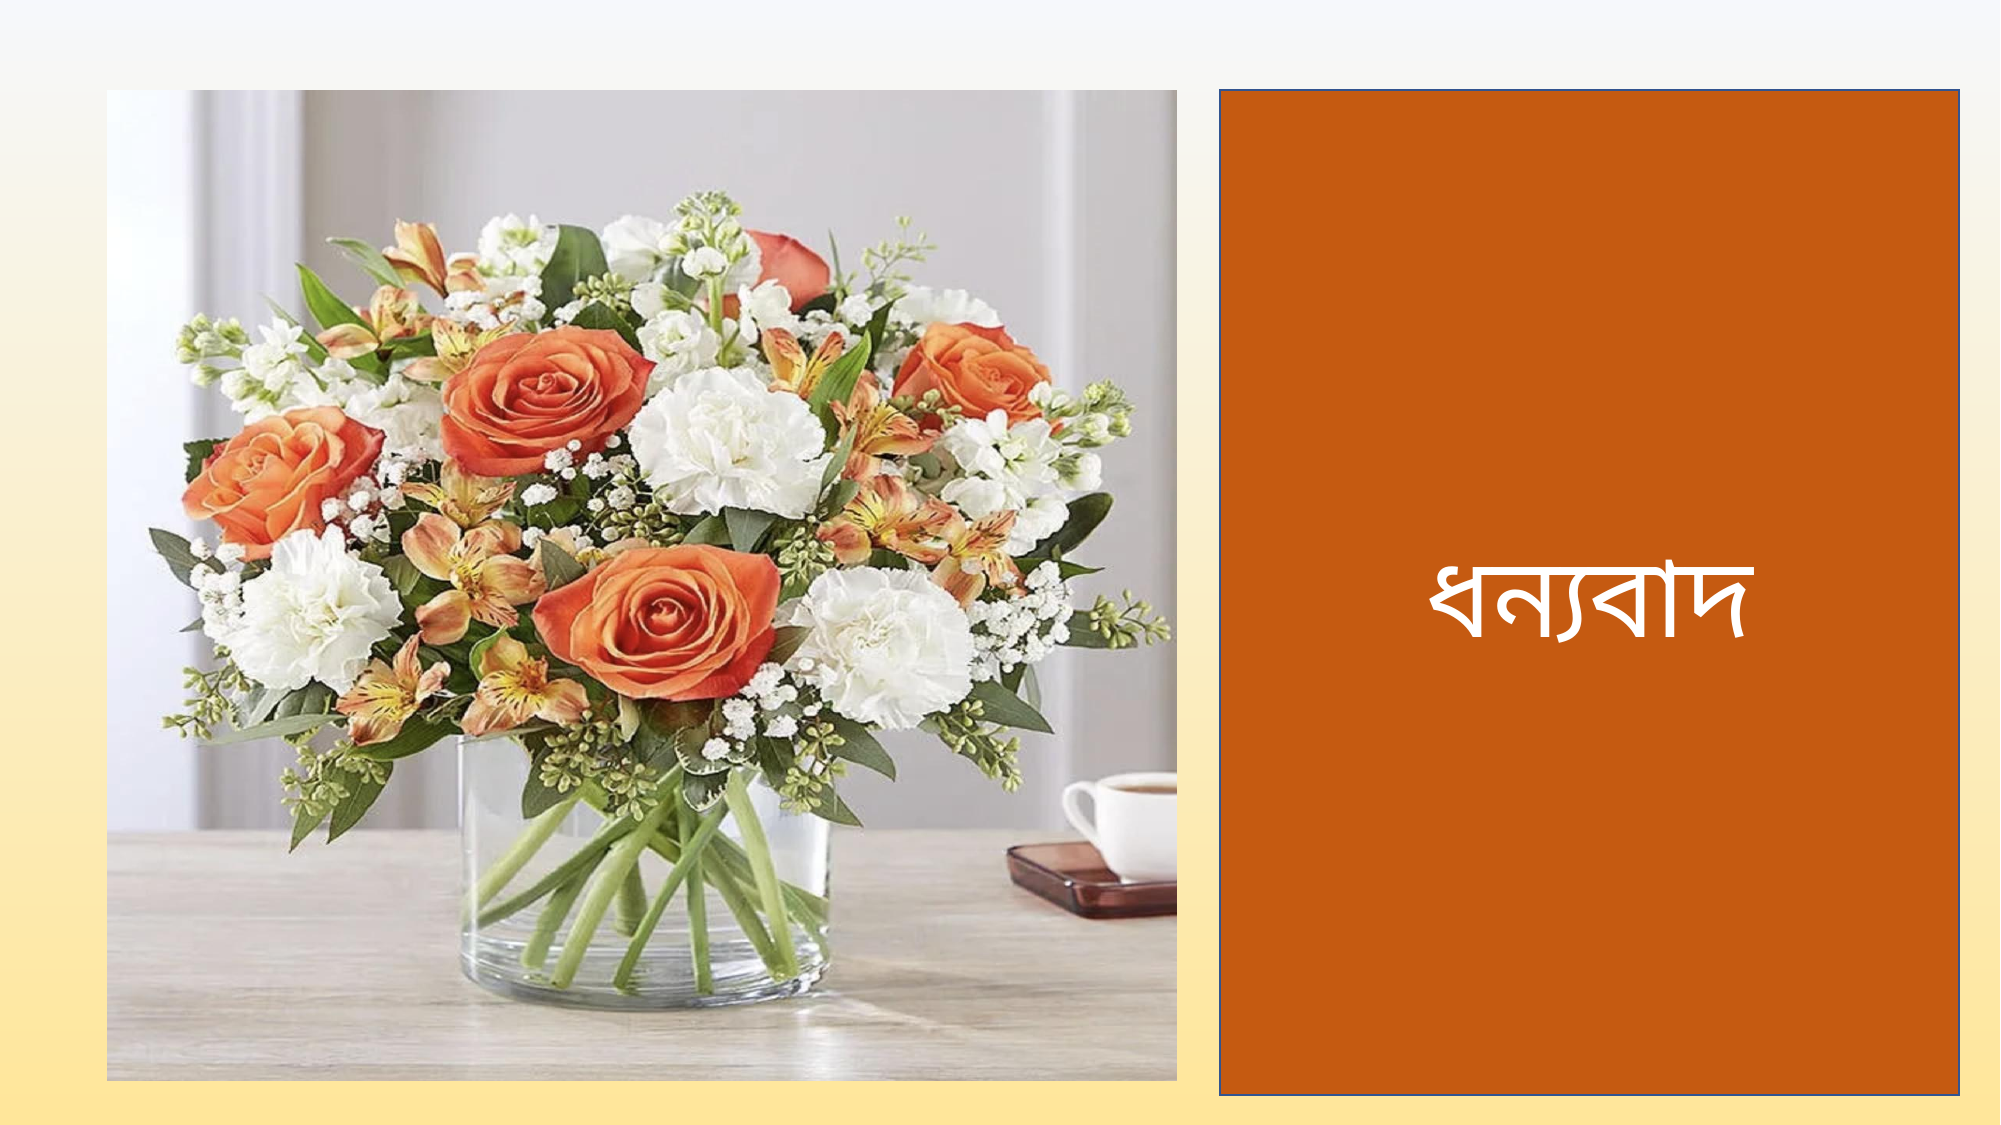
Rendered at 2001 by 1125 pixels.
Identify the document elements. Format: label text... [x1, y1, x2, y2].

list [107, 90, 1177, 1081]
text_box ধন্যবাদ [1219, 89, 1960, 1096]
